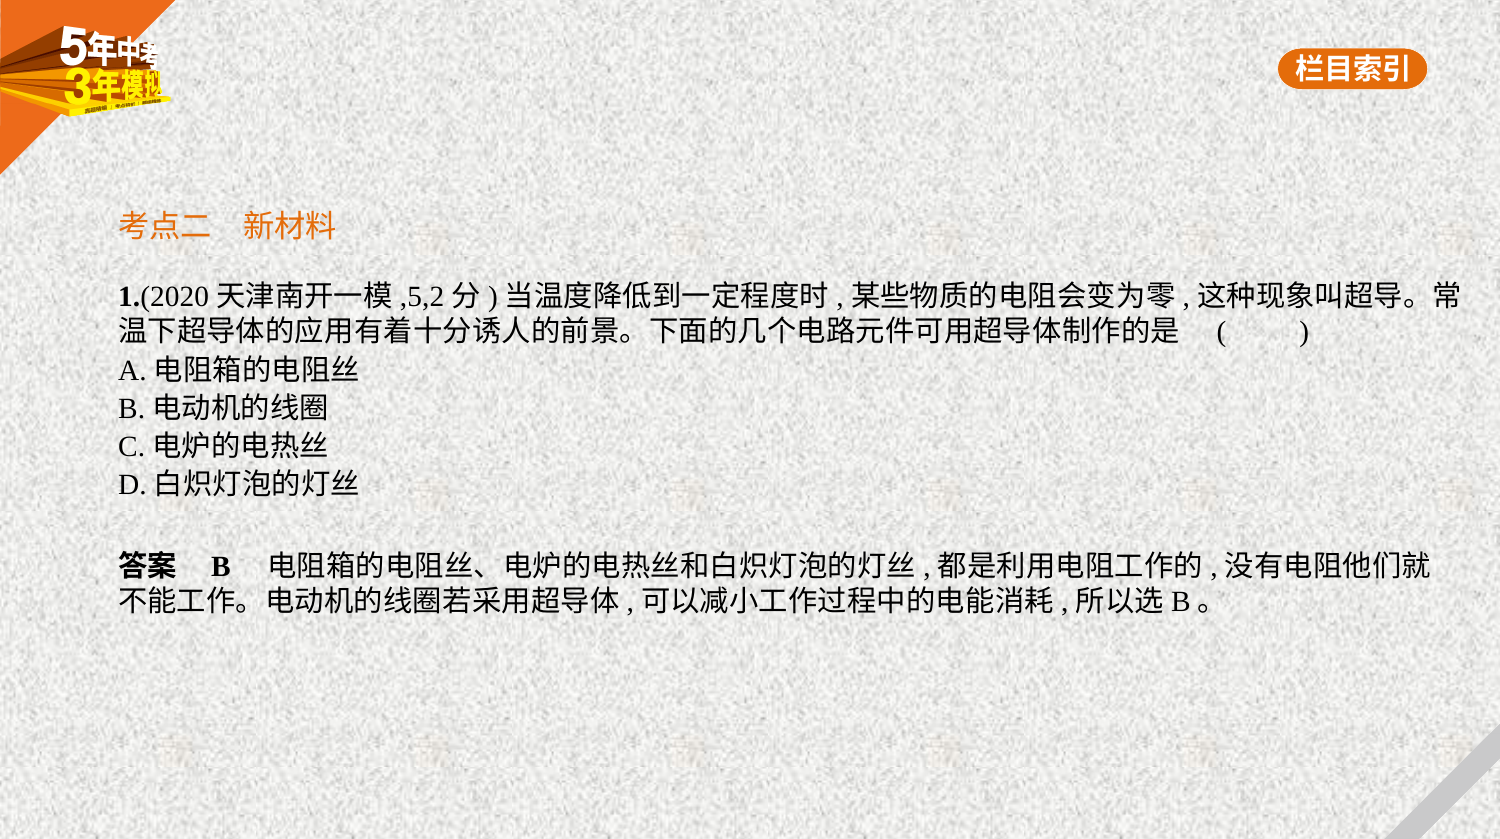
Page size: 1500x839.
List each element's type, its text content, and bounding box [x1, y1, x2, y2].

text_box 考点二 新材料 [118, 206, 1483, 245]
text_box 1.(2020天津南开一模,5,2分)当温度降低到一定程度时,某些物质的电阻会变为零,这种现象叫超导。常 温下超导体的应用有着十分诱人的前景。下面的几个电路元件可用超导体制作的是 ( ) A.电阻箱的电阻丝 B.电动机的线圈 C.电炉的电热丝 D.白炽灯泡的灯丝 [118, 276, 1483, 501]
picture [0, 0, 1500, 839]
text_box 答案 B 电阻箱的电阻丝、电炉的电热丝和白炽灯泡的灯丝,都是利用电阻工作的,没有电阻他们就 不能工作。电动机的线圈若采用超导体,可以减小工作过程中的电能消耗,所以选B。 [118, 546, 1483, 618]
